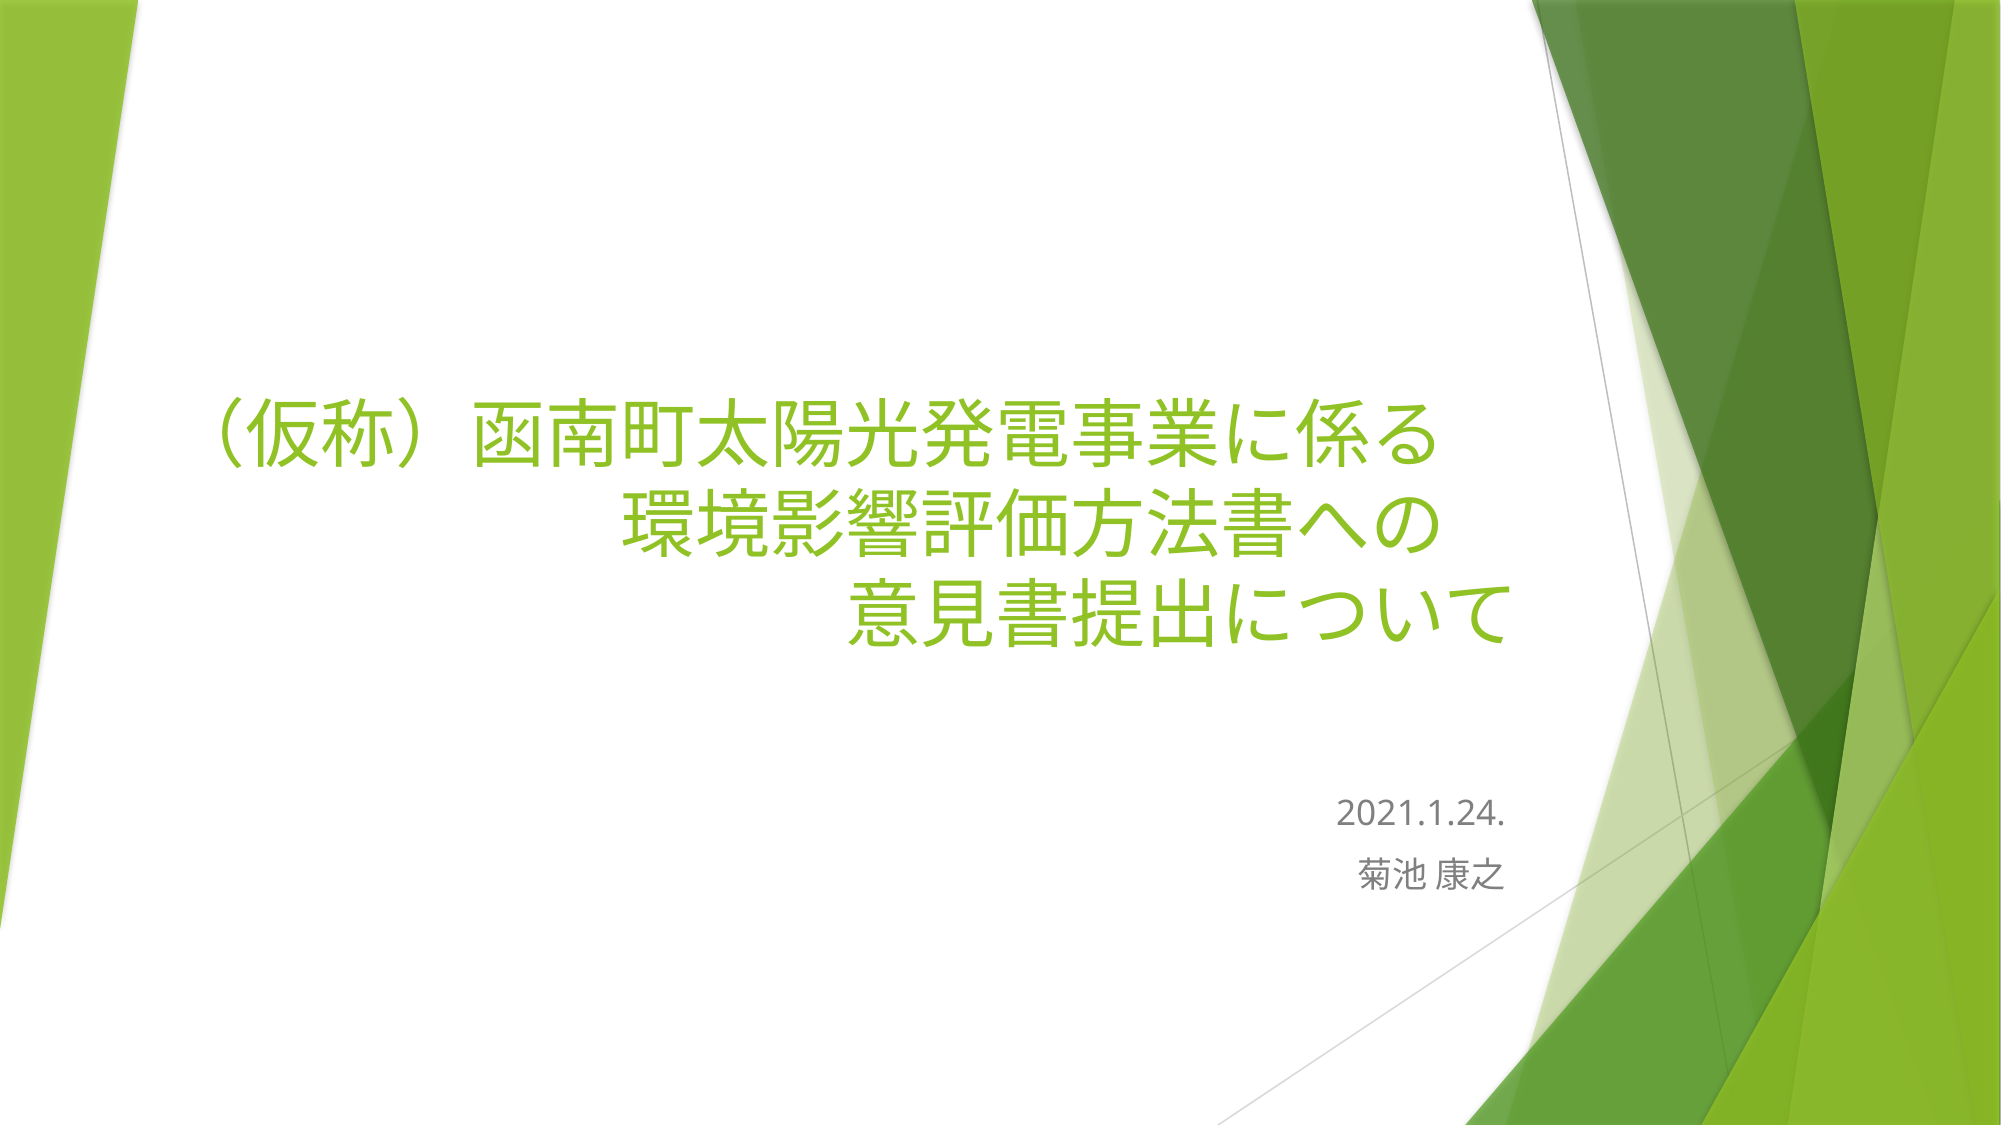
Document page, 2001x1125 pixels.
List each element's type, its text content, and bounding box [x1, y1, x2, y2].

title （仮称）函南町太陽光発電事業に係る 環境影響評価方法書への 意見書提出について [155, 283, 1564, 665]
subtitle 2021.1.24. 菊池 康之 [247, 783, 1522, 903]
